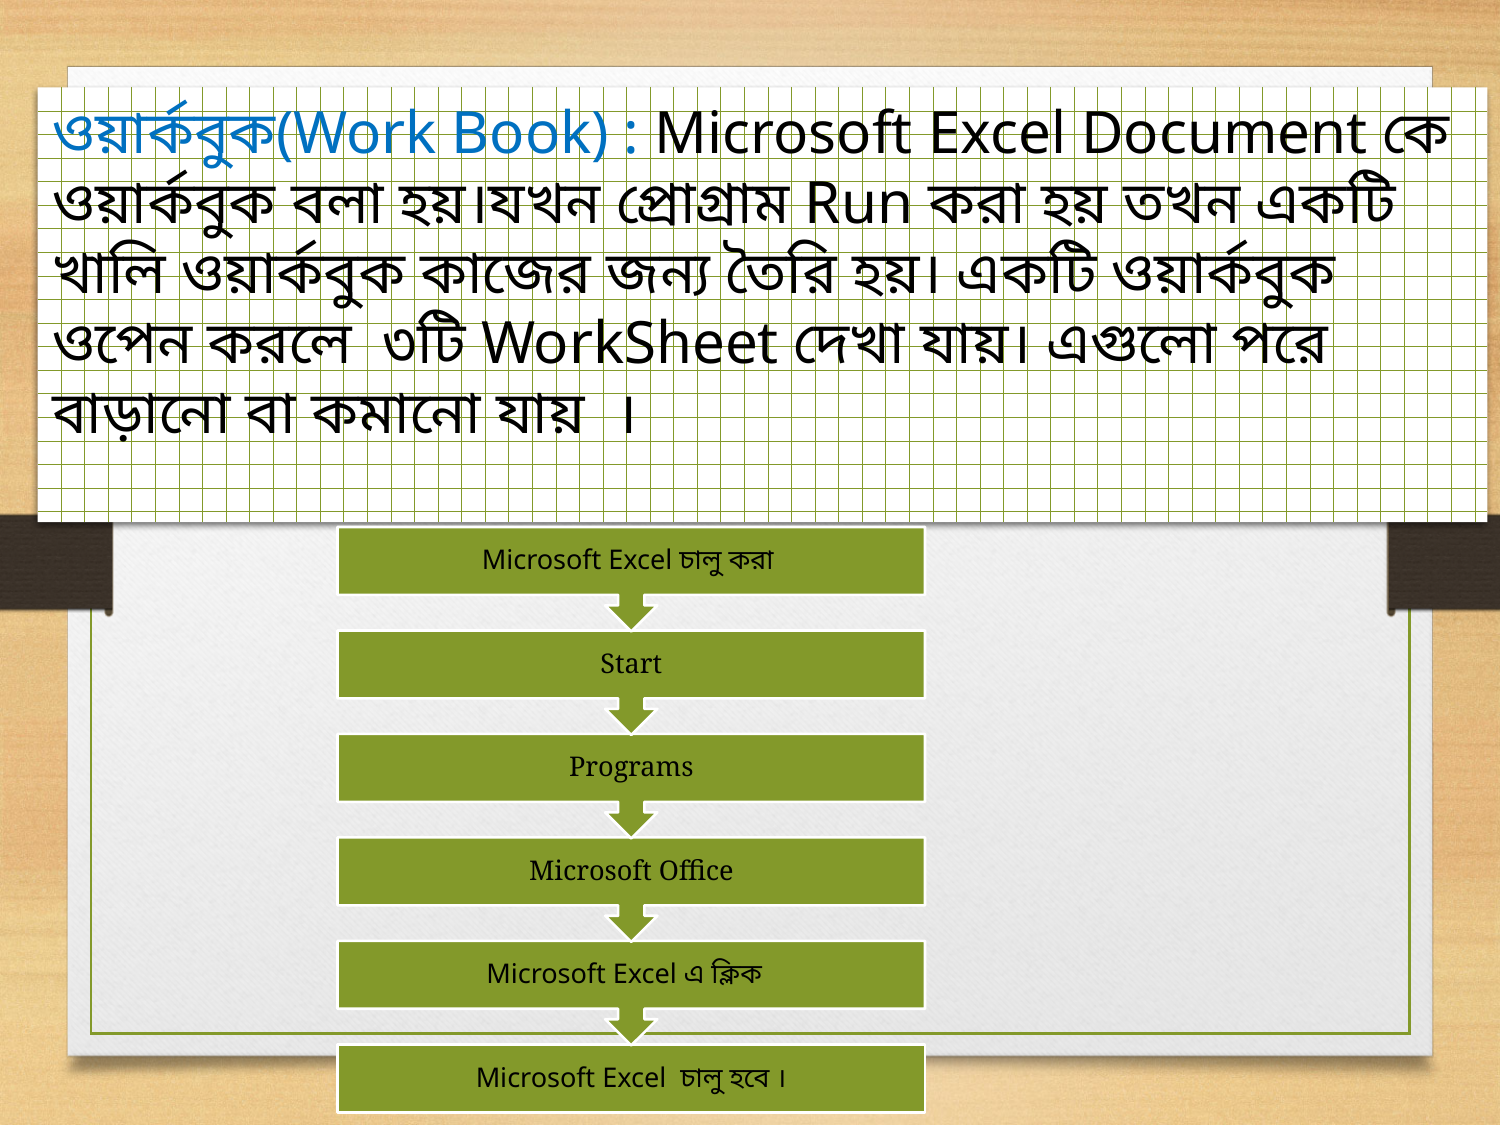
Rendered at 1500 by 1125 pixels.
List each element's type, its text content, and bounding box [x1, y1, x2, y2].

text_box ওয়ার্কবুক(Work Book) : Microsoft Excel Document কে ওয়ার্কবুক বলা হয়।যখন প্রোগ্রাম Run করা হয় তখন একটি খালি ওয়ার্কবুক কাজের জন্য তৈরি হয়। একটি ওয়ার্কবুক ওপেন করলে ৩টি WorkSheet দেখা যায়। এগুলো পরে বাড়ানো বা কমানো যায় । [37, 87, 1488, 523]
picture [0, 0, 1500, 1125]
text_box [337, 526, 926, 1113]
